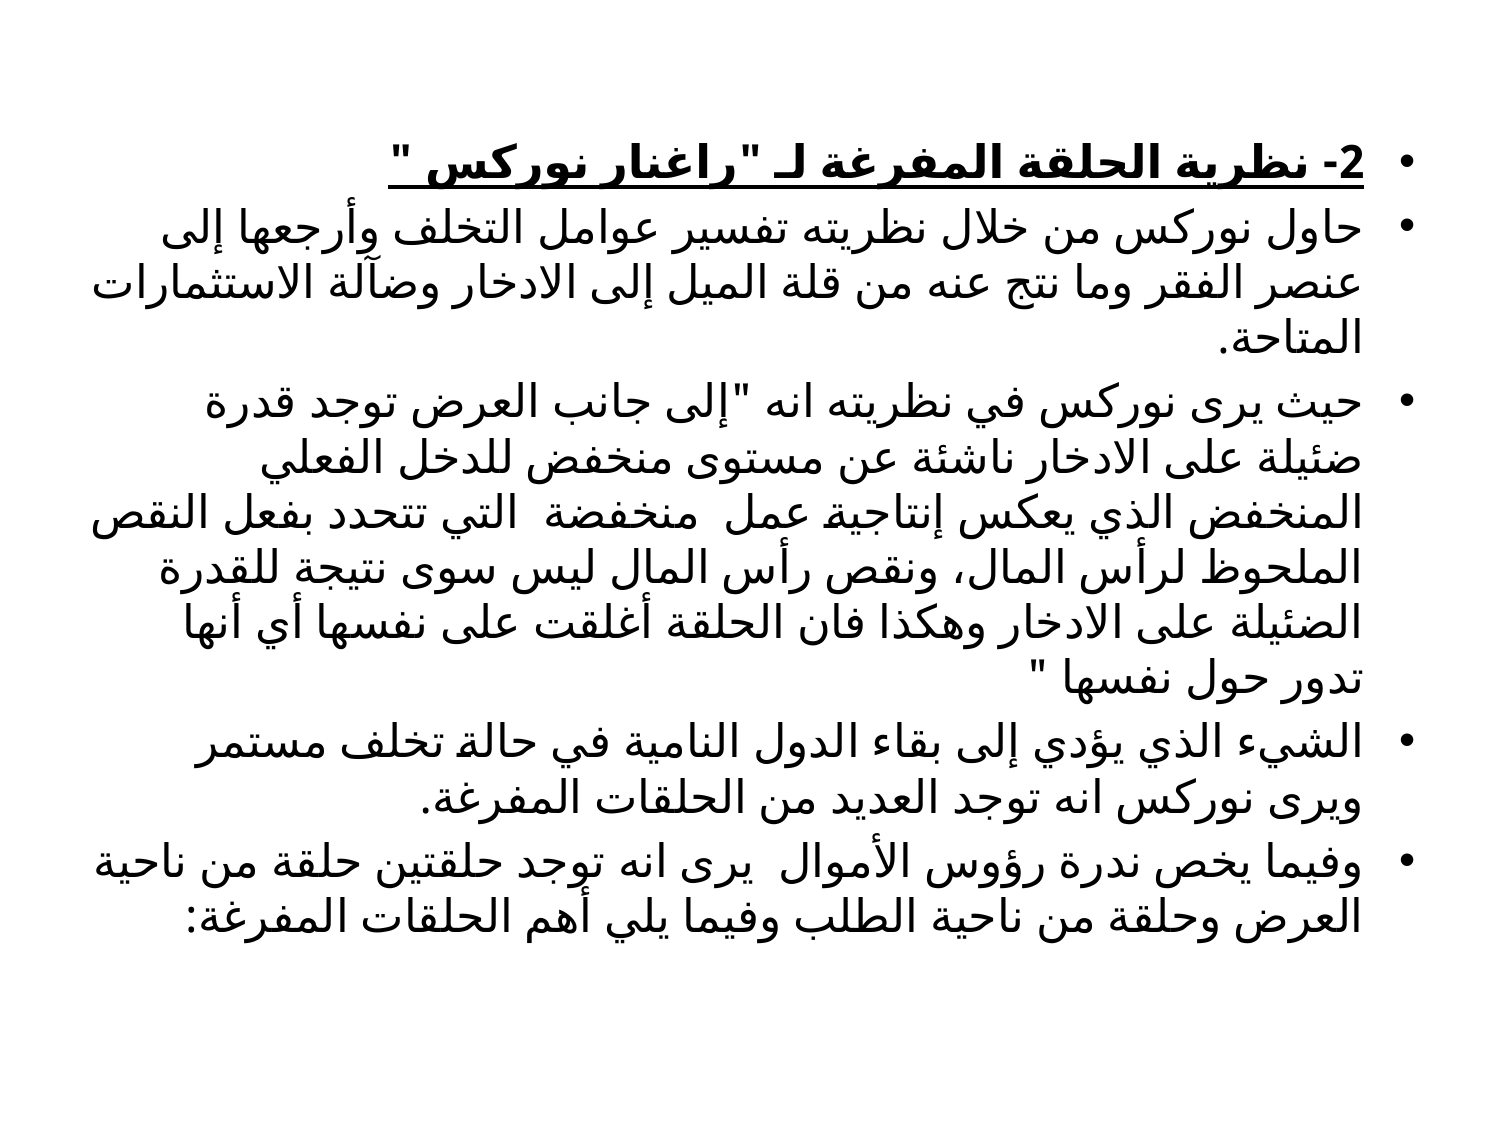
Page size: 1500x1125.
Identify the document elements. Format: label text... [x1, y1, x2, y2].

list 2- نظرية الحلقة المفرغة لـ "راغنار نوركس " حاول نوركس من خلال نظريته تفسير عوامل التخلف وأرجعها إلى عنصر الفقر وما نتج عنه من قلة الميل إلى الادخار وضآلة الاستثمارات المتاحة. حيث يرى نوركس في نظريته انه "إلى جانب العرض توجد قدرة ضئيلة على الادخار ناشئة عن مستوى منخفض للدخل الفعلي المنخفض الذي يعكس إنتاجية عمل منخفضة التي تتحدد بفعل النقص الملحوظ لرأس المال، ونقص رأس المال ليس سوى نتيجة للقدرة الضئيلة على الادخار وهكذا فان الحلقة أغلقت على نفسها أي أنها تدور حول نفسها " الشيء الذي يؤدي إلى بقاء الدول النامية في حالة تخلف مستمر ويرى نوركس انه توجد العديد من الحلقات المفرغة. وفيما يخص ندرة رؤوس الأموال يرى انه توجد حلقتين حلقة من ناحية العرض وحلقة من ناحية الطلب وفيما يلي أهم الحلقات المفرغة: [75, 125, 1425, 1005]
